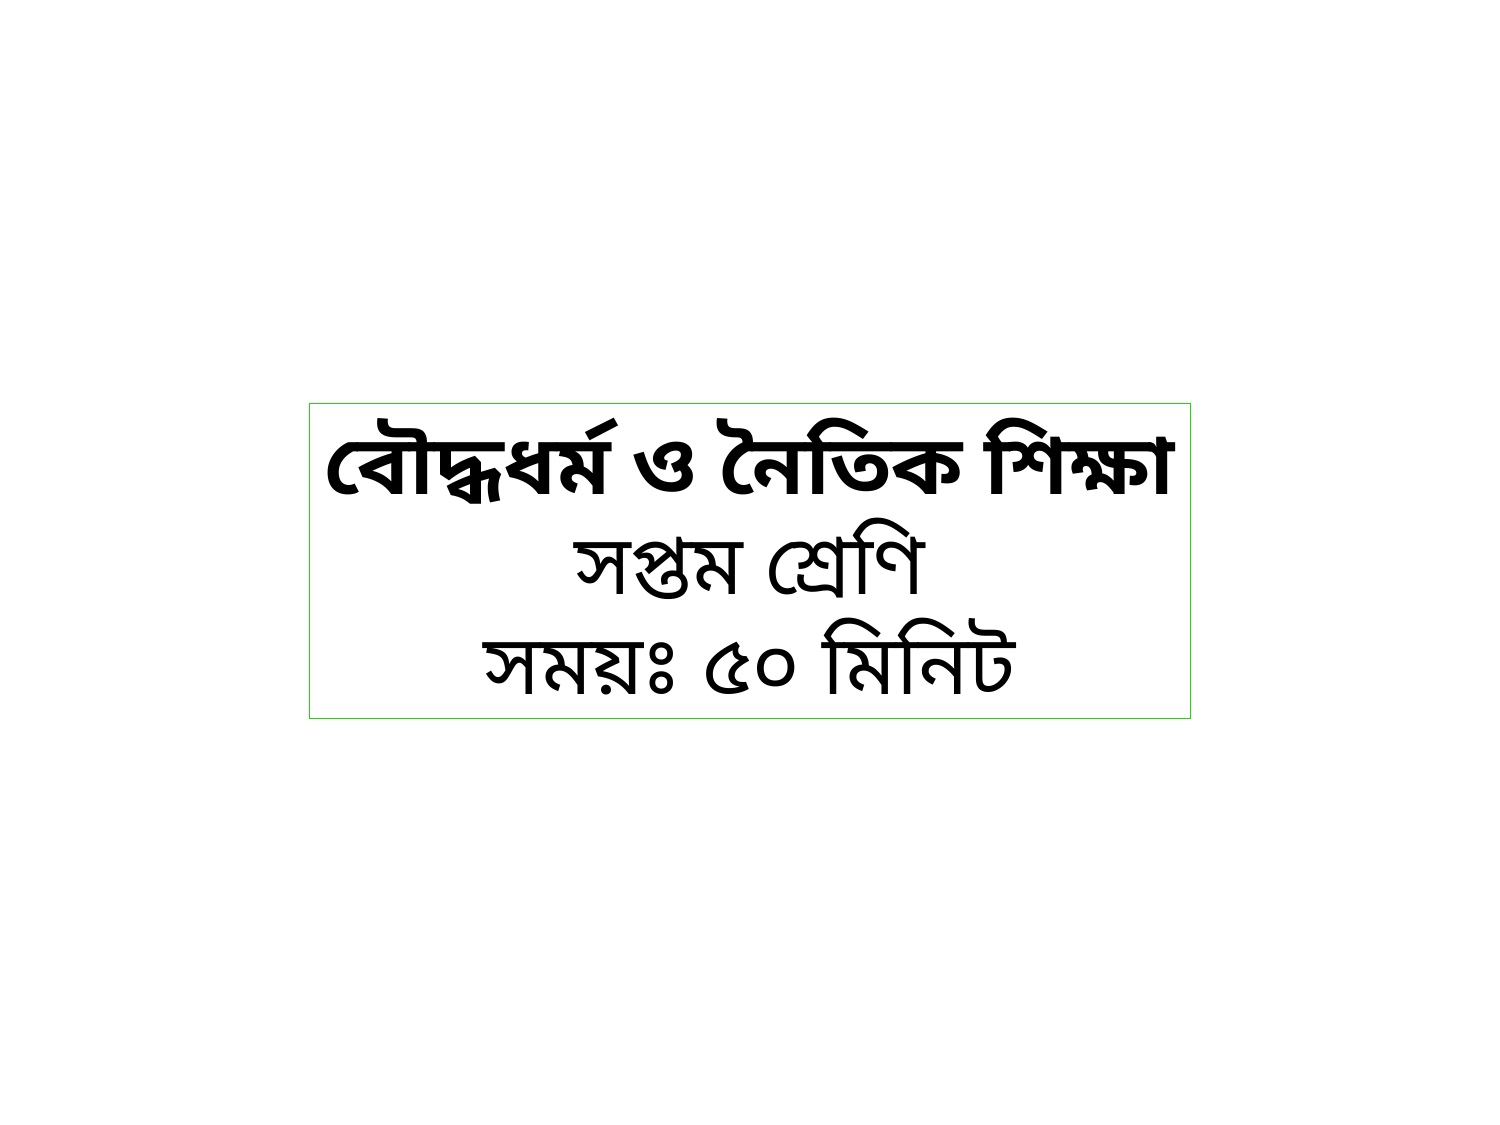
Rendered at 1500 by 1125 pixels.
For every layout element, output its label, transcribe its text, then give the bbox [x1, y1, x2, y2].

text_box বৌদ্ধধর্ম ও নৈতিক শিক্ষা সপ্তম শ্রেণি সময়ঃ ৫০ মিনিট [309, 403, 1191, 719]
